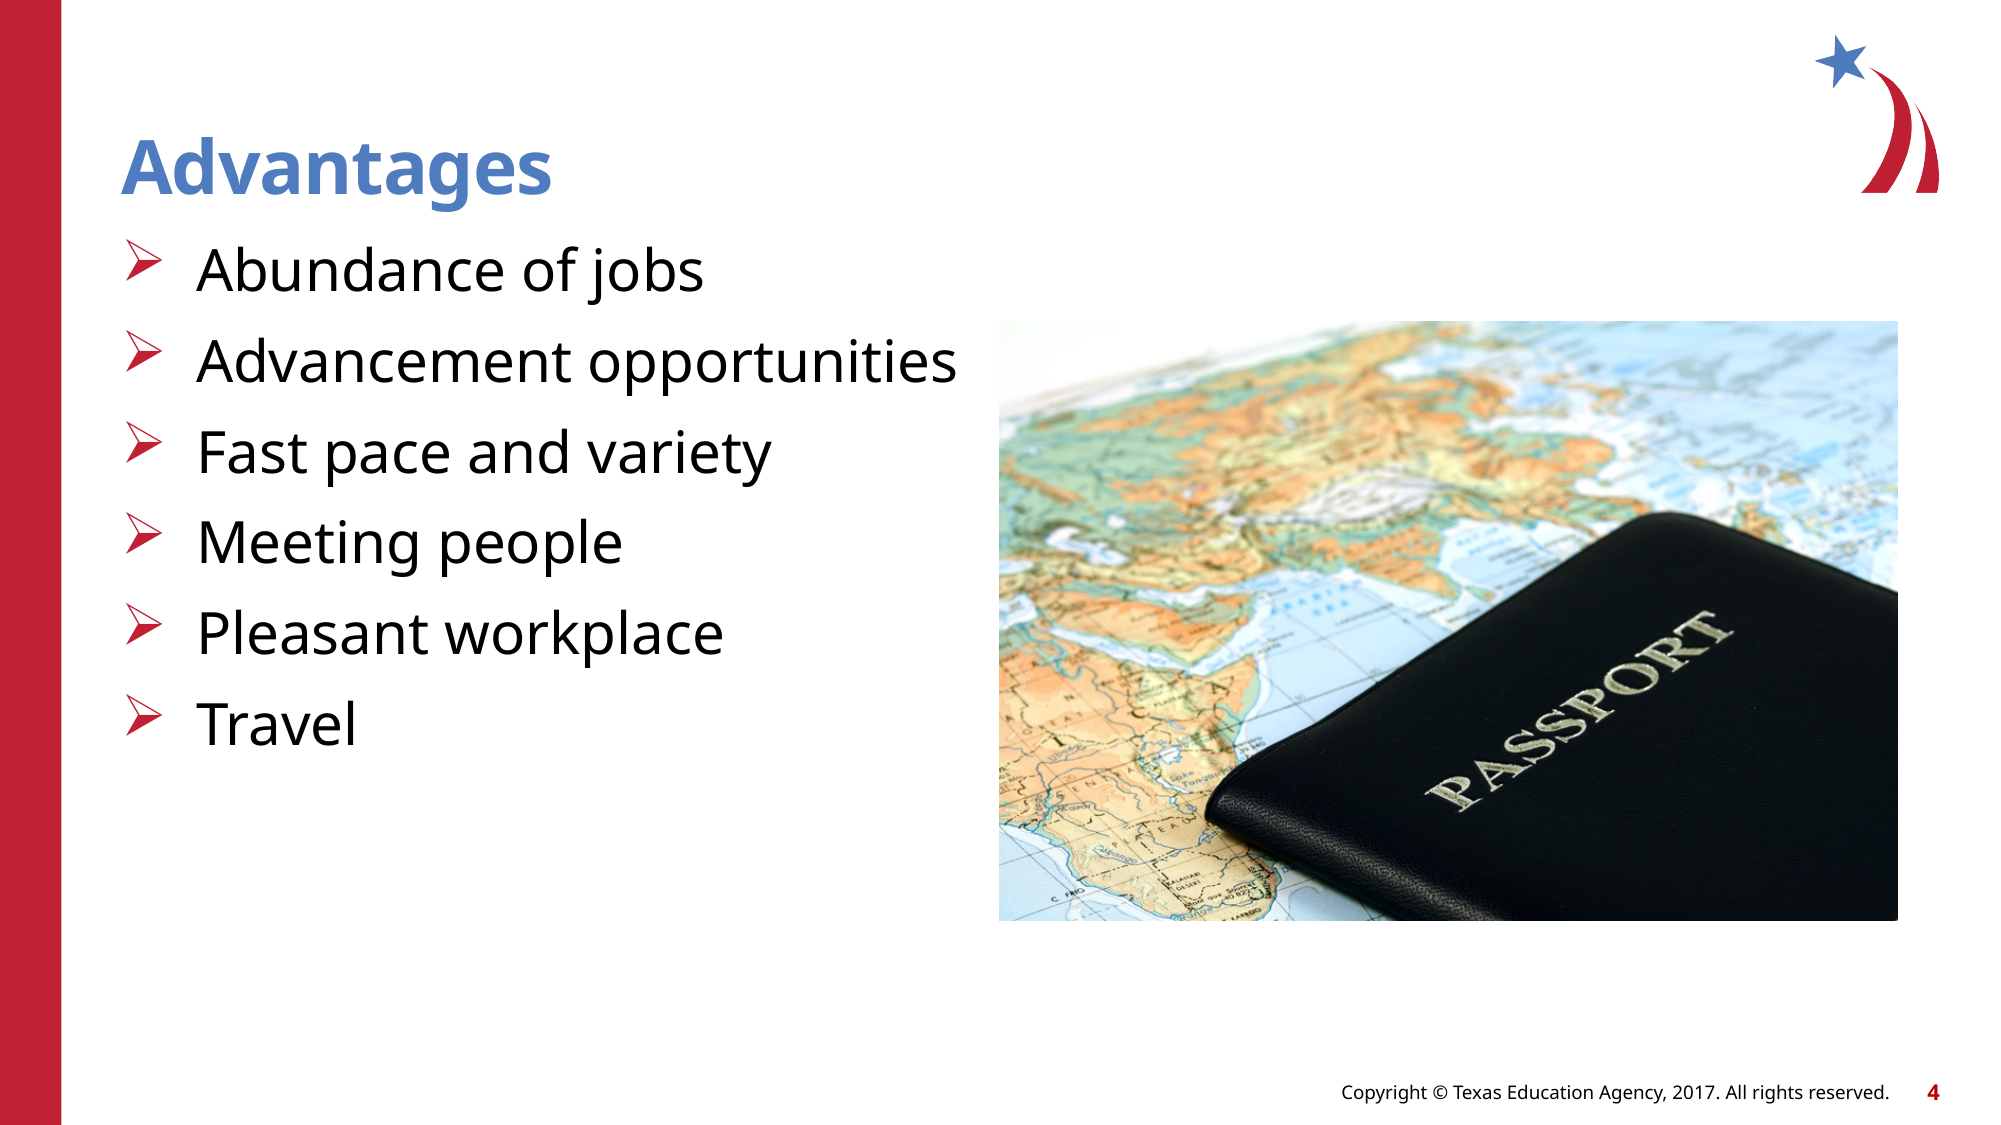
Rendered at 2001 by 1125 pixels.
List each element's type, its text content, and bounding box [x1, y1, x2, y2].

picture [1814, 34, 1939, 193]
picture [999, 321, 1899, 921]
title Advantages [121, 66, 1772, 211]
list Abundance of jobs Advancement opportunities Fast pace and variety Meeting people Pleasant workplace Travel [121, 233, 1000, 1010]
